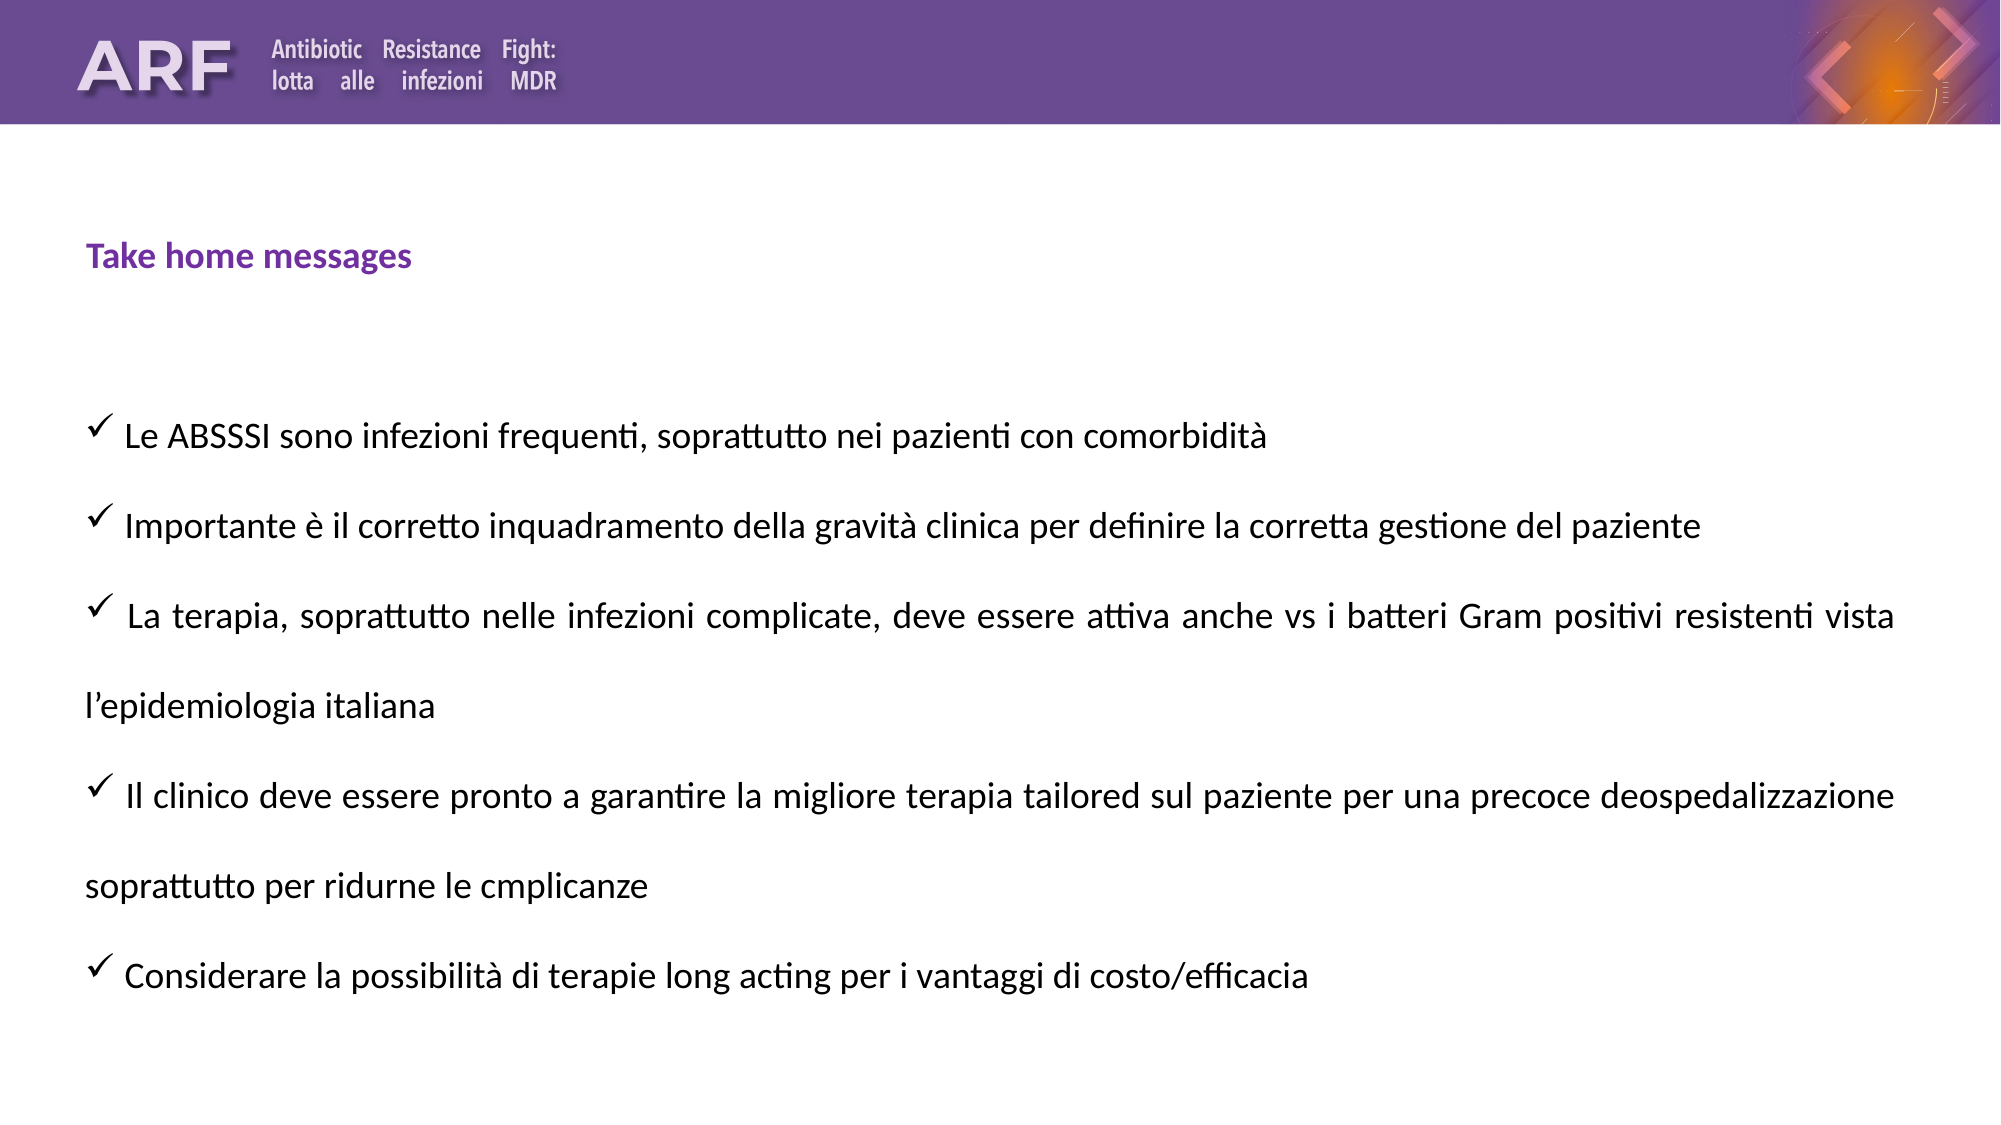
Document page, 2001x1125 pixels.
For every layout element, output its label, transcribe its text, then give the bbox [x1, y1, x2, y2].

picture [0, 0, 2001, 1125]
text_box Take home messages [71, 223, 428, 284]
text_box Le ABSSSI sono infezioni frequenti, soprattutto nei pazienti con comorbidità Importante è il corretto inquadramento della gravità clinica per definire la corretta gestione del paziente La terapia, soprattutto nelle infezioni complicate, deve essere attiva anche vs i batteri Gram positivi resistenti vista l’epidemiologia italiana Il clinico deve essere pronto a garantire la migliore terapia tailored sul paziente per una precoce deospedalizzazione soprattutto per ridurne le cmplicanze Considerare la possibilità di terapie long acting per i vantaggi di costo/efficacia [70, 358, 1912, 1004]
